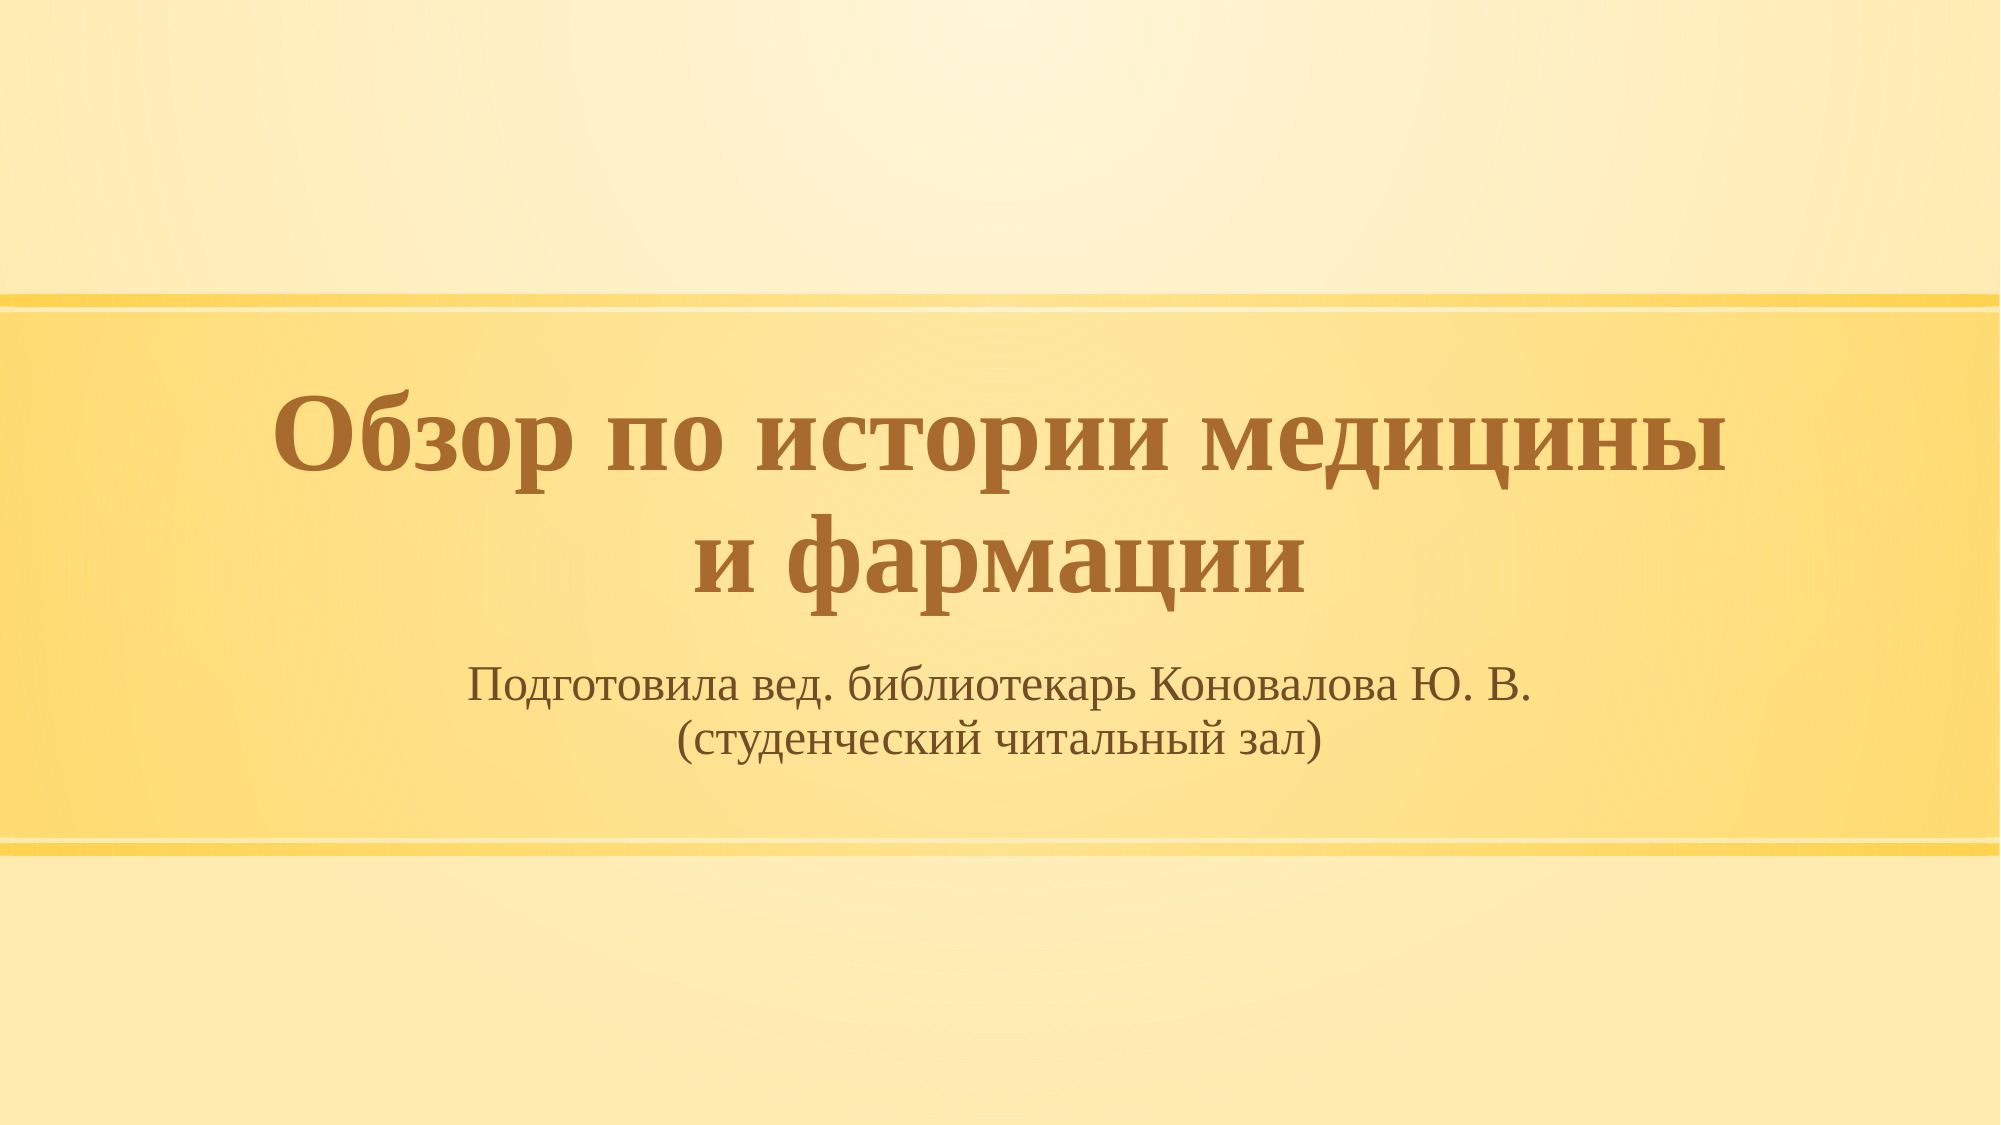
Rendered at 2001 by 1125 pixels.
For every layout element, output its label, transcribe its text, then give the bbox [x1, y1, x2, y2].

subtitle Подготовила вед. библиотекарь Коновалова Ю. В. (студенческий читальный зал) [212, 649, 1788, 800]
title Обзор по истории медицины и фармации [212, 341, 1788, 624]
